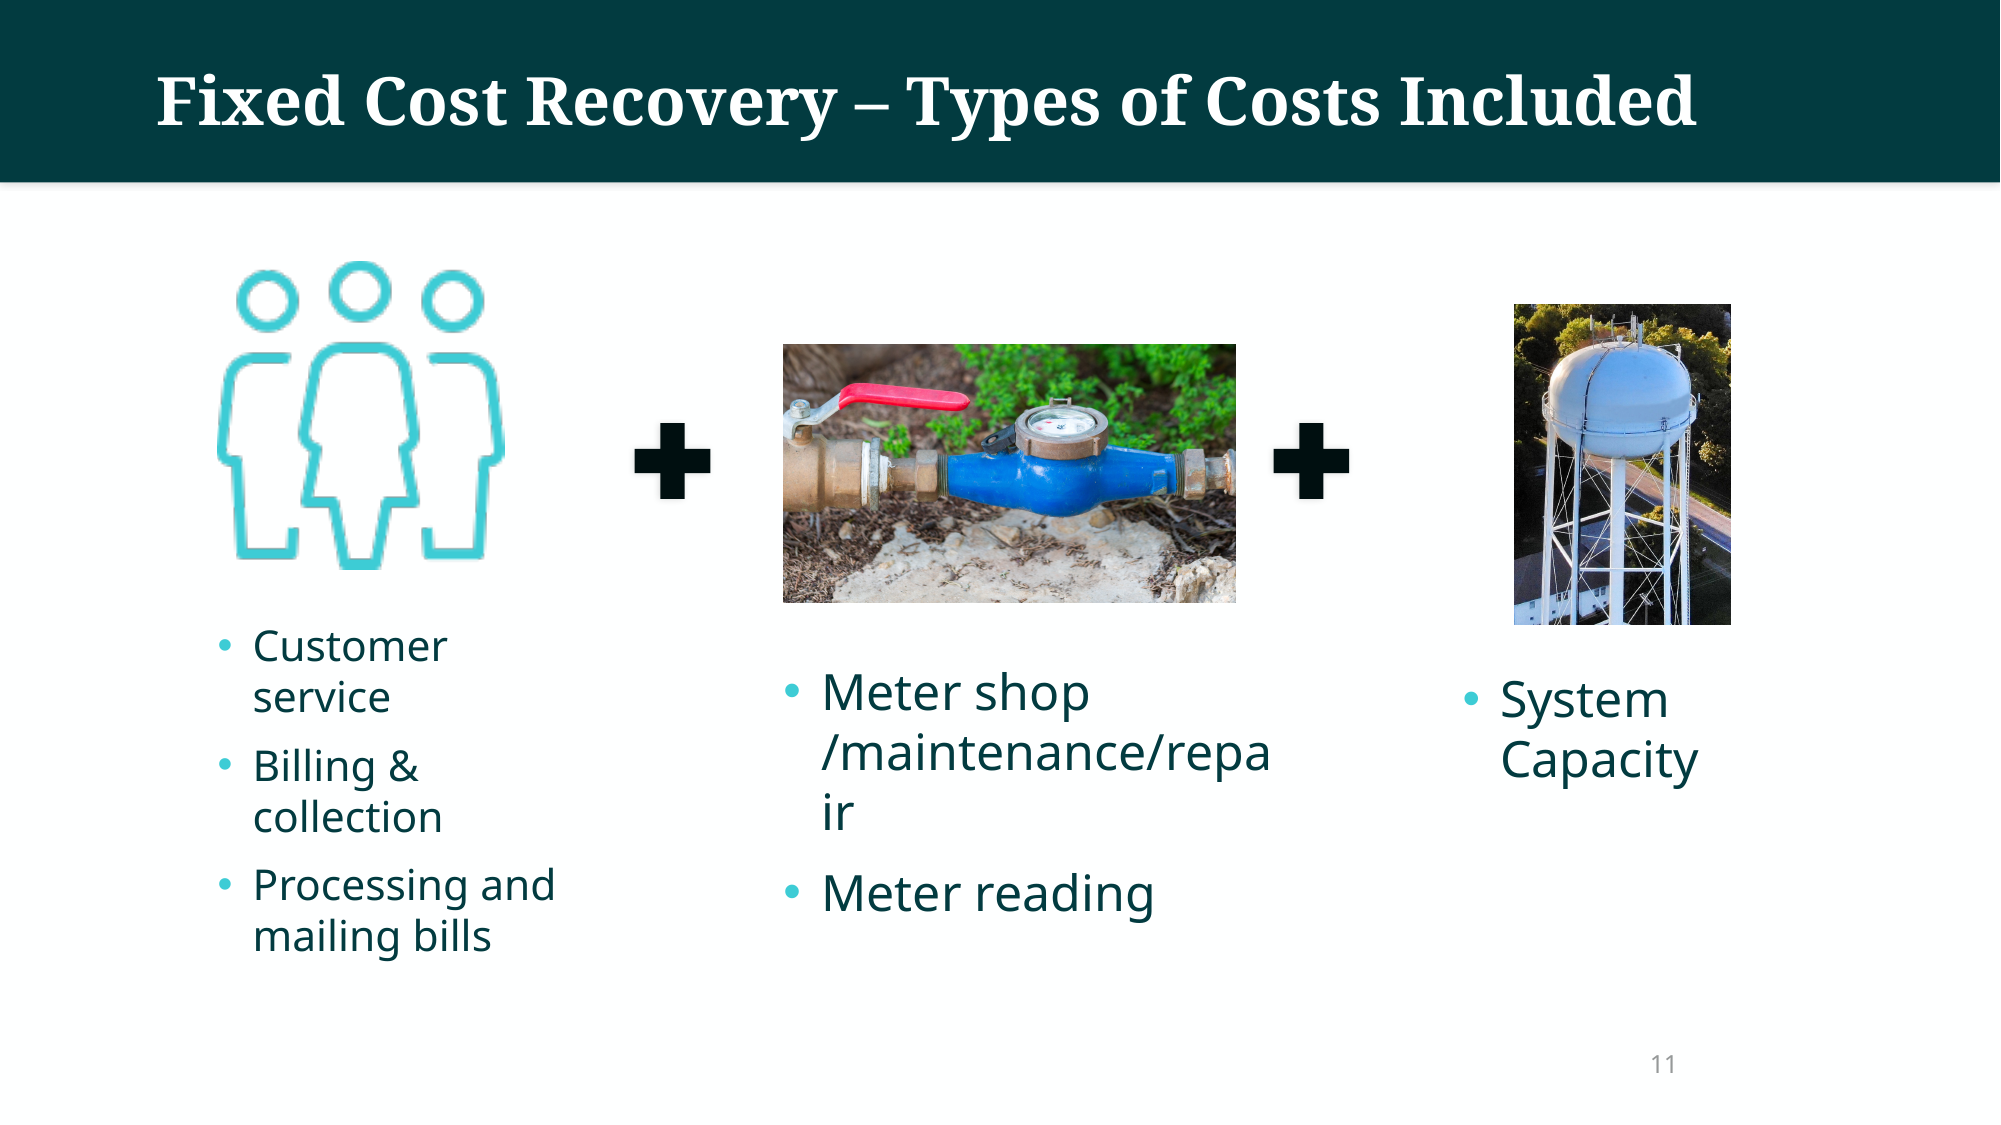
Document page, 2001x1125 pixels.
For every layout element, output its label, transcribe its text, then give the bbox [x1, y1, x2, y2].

text_box System Capacity [1462, 667, 1827, 988]
text_box [1271, 421, 1351, 501]
text_box [633, 421, 712, 501]
text_box Customer service Billing & collection Processing and mailing bills [217, 619, 588, 961]
text_box Meter shop /maintenance/repair Meter reading [783, 660, 1277, 1036]
title Fixed Cost Recovery – Types of Costs Included [156, 27, 1827, 233]
picture [783, 344, 1236, 604]
picture [1513, 304, 1731, 626]
picture [217, 261, 506, 570]
text_box 11 [1355, 1035, 1694, 1096]
text_box Fixed Cost Recovery – Types of Costs Included [0, 0, 2000, 184]
